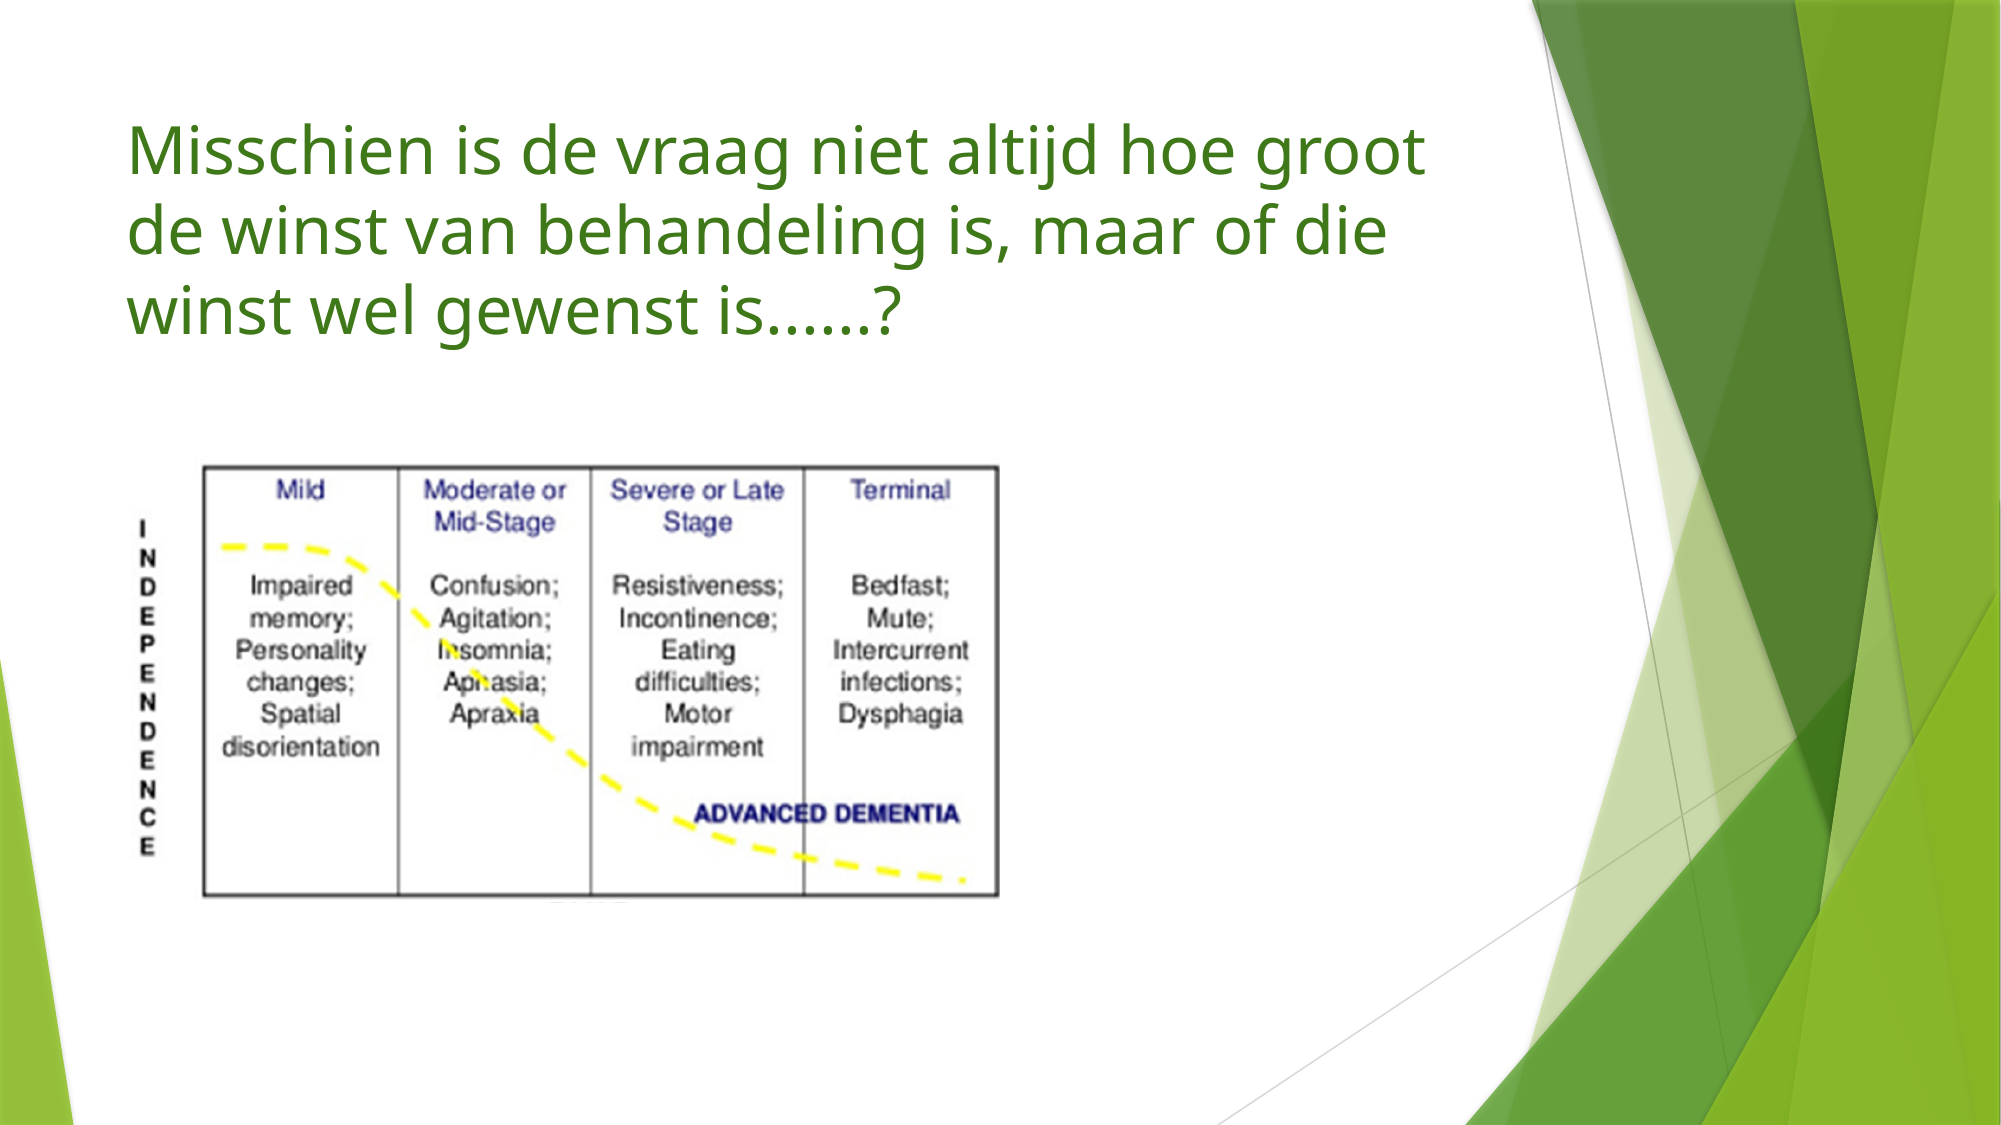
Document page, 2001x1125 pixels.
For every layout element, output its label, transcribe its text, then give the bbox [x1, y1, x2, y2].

title Misschien is de vraag niet altijd hoe groot de winst van behandeling is, maar of die winst wel gewenst is......? [111, 99, 1522, 317]
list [120, 452, 1001, 904]
